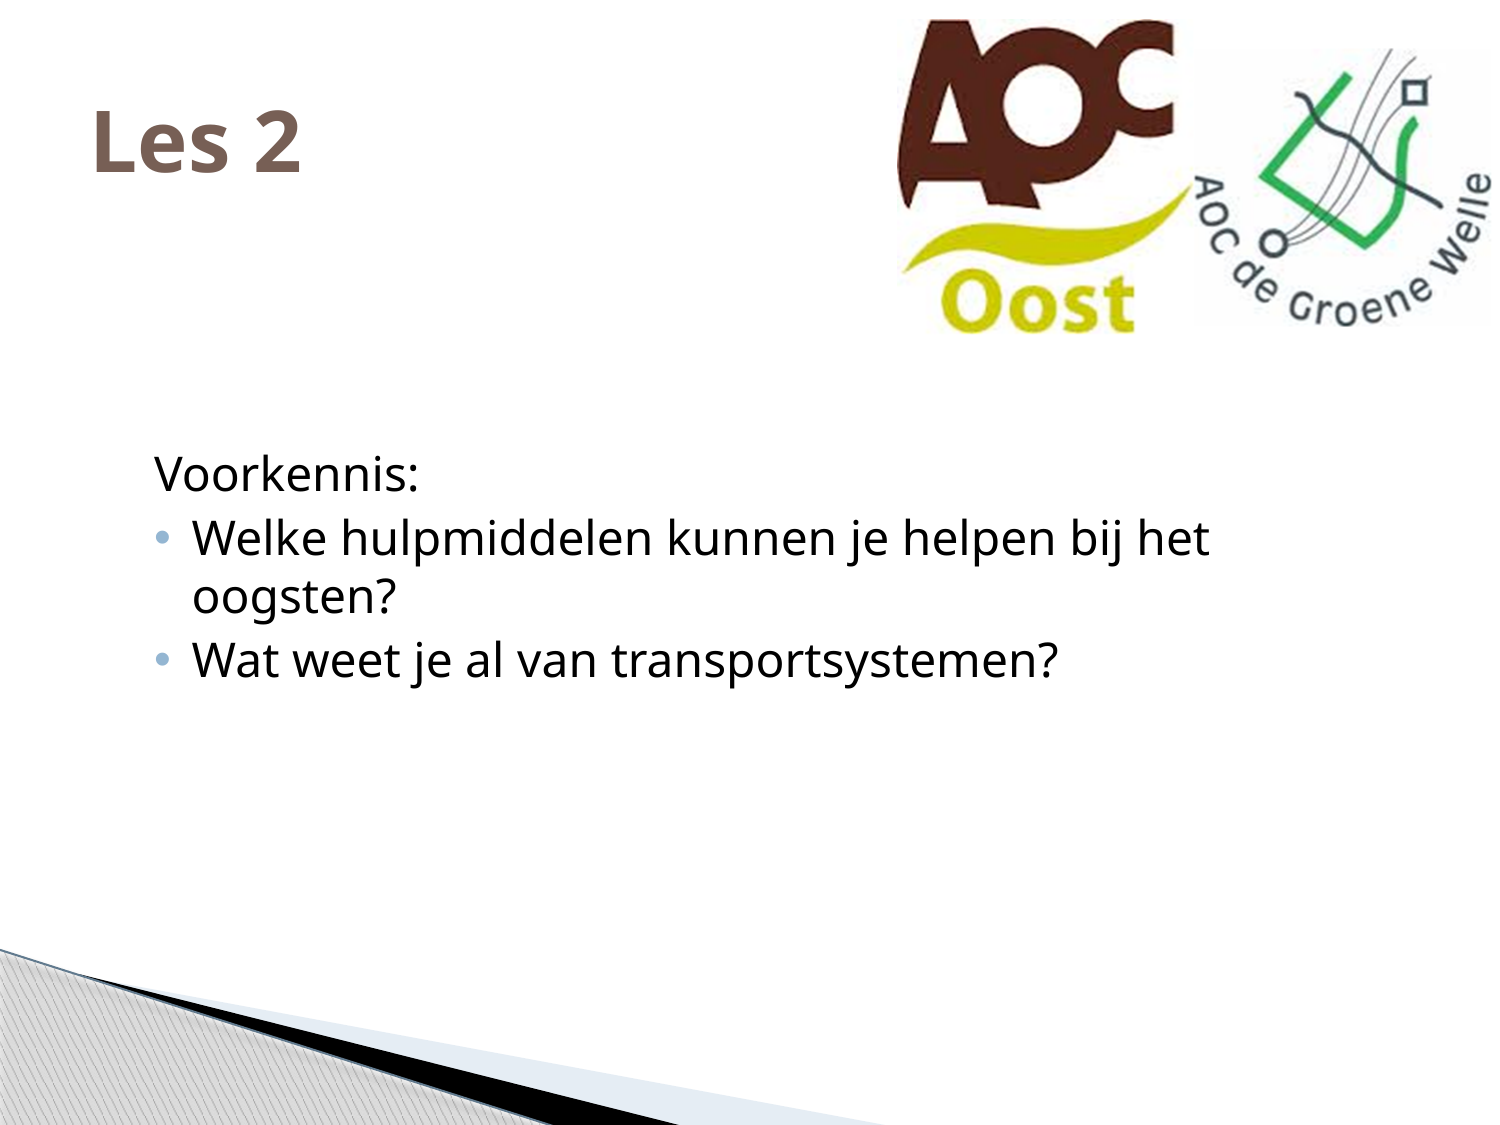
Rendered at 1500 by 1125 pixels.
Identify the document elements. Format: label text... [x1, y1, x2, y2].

list Voorkennis: Welke hulpmiddelen kunnen je helpen bij het oogsten? Wat weet je al van transportsystemen? [75, 243, 1425, 986]
picture [897, 18, 1500, 357]
title Les 2 [75, 45, 891, 233]
